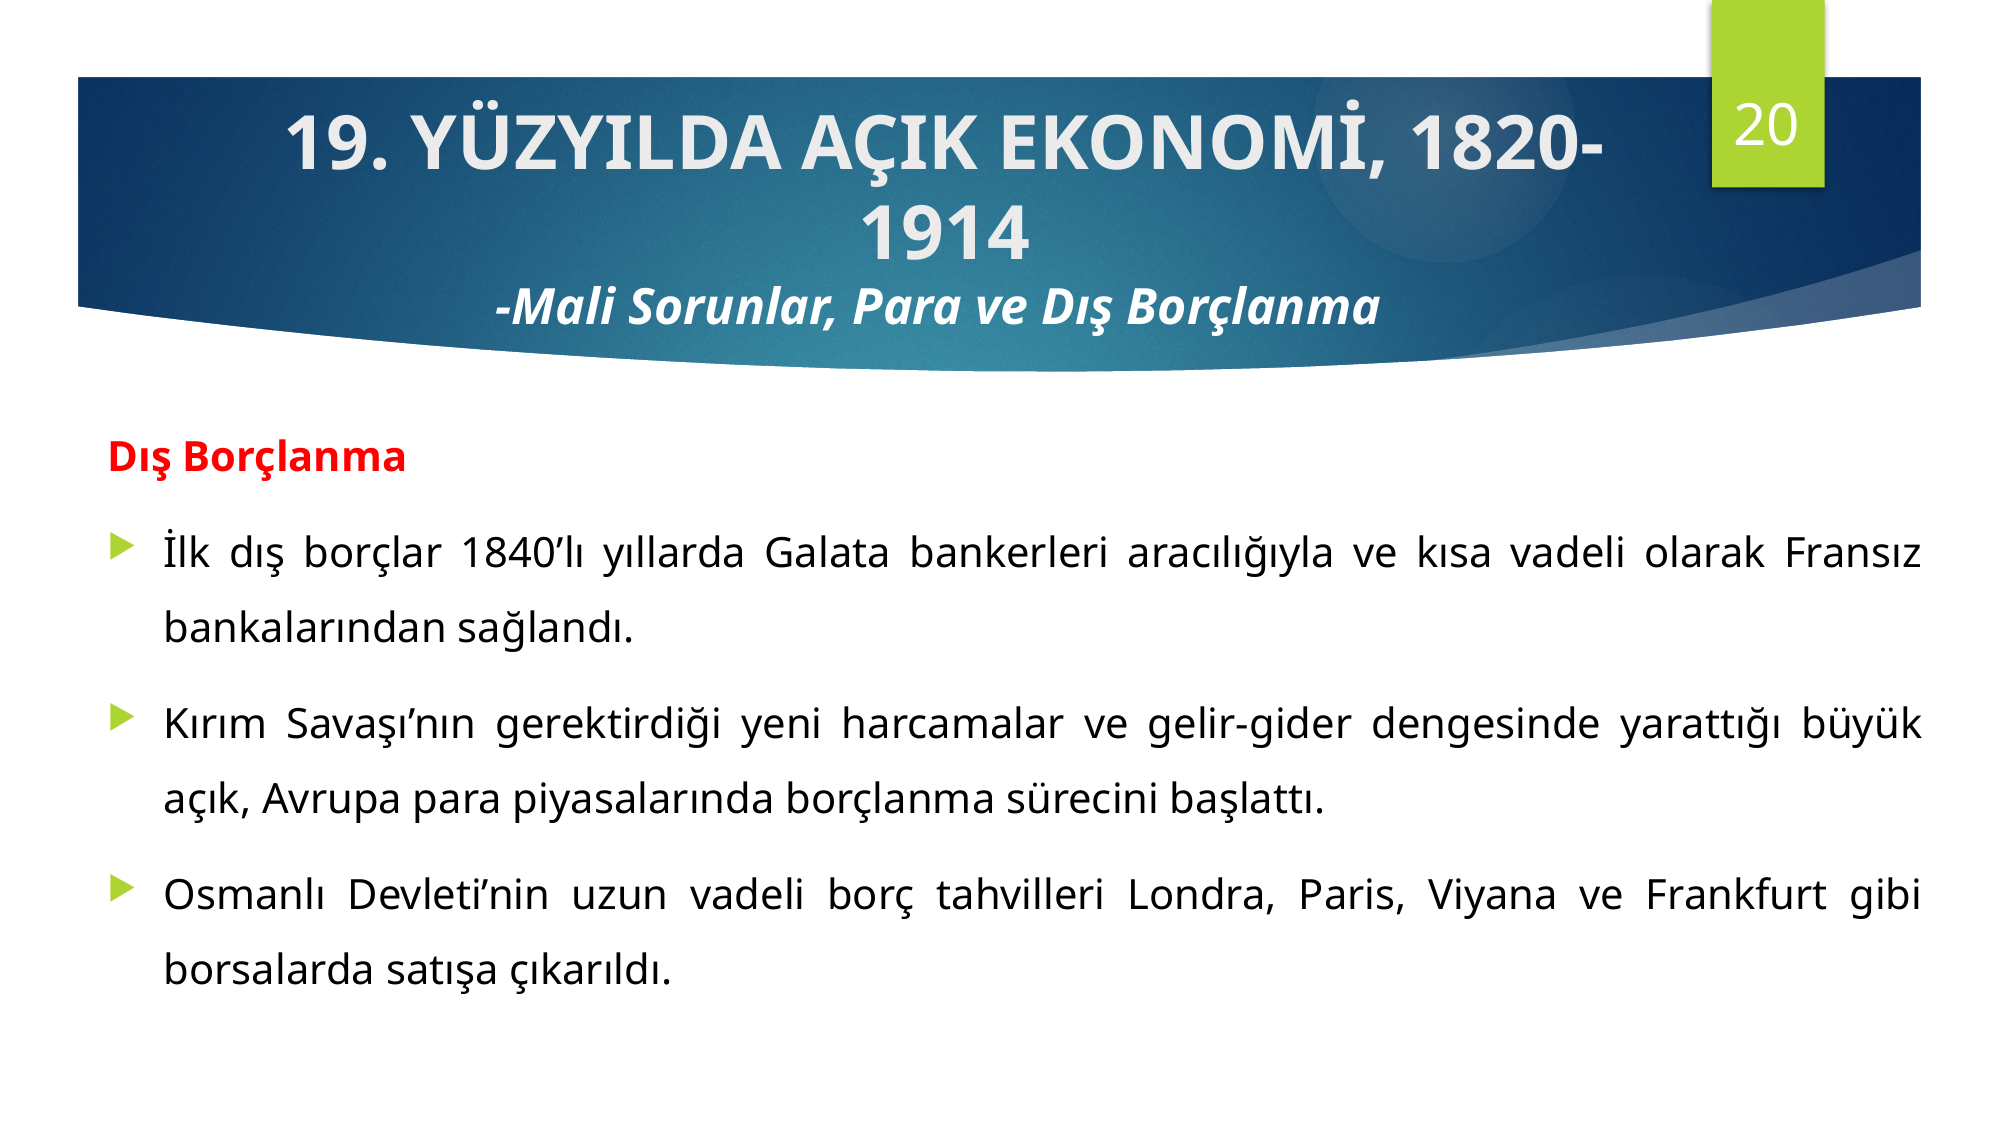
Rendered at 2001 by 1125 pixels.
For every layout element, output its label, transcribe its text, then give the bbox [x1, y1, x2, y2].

slide_number 20 [1698, 48, 1836, 175]
text_box 19. YÜZYILDA AÇIK EKONOMİ, 1820-1914 -Mali Sorunlar, Para ve Dış Borçlanma [189, 156, 1701, 273]
list Dış Borçlanma İlk dış borçlar 1840’lı yıllarda Galata bankerleri aracılığıyla ve kısa vadeli olarak Fransız bankalarından sağlandı. Kırım Savaşı’nın gerektirdiği yeni harcamalar ve gelir-gider dengesinde yarattığı büyük açık, Avrupa para piyasalarında borçlanma sürecini başlattı. Osmanlı Devleti’nin uzun vadeli borç tahvilleri Londra, Paris, Viyana ve Frankfurt gibi borsalarda satışa çıkarıldı. [92, 397, 1939, 1125]
